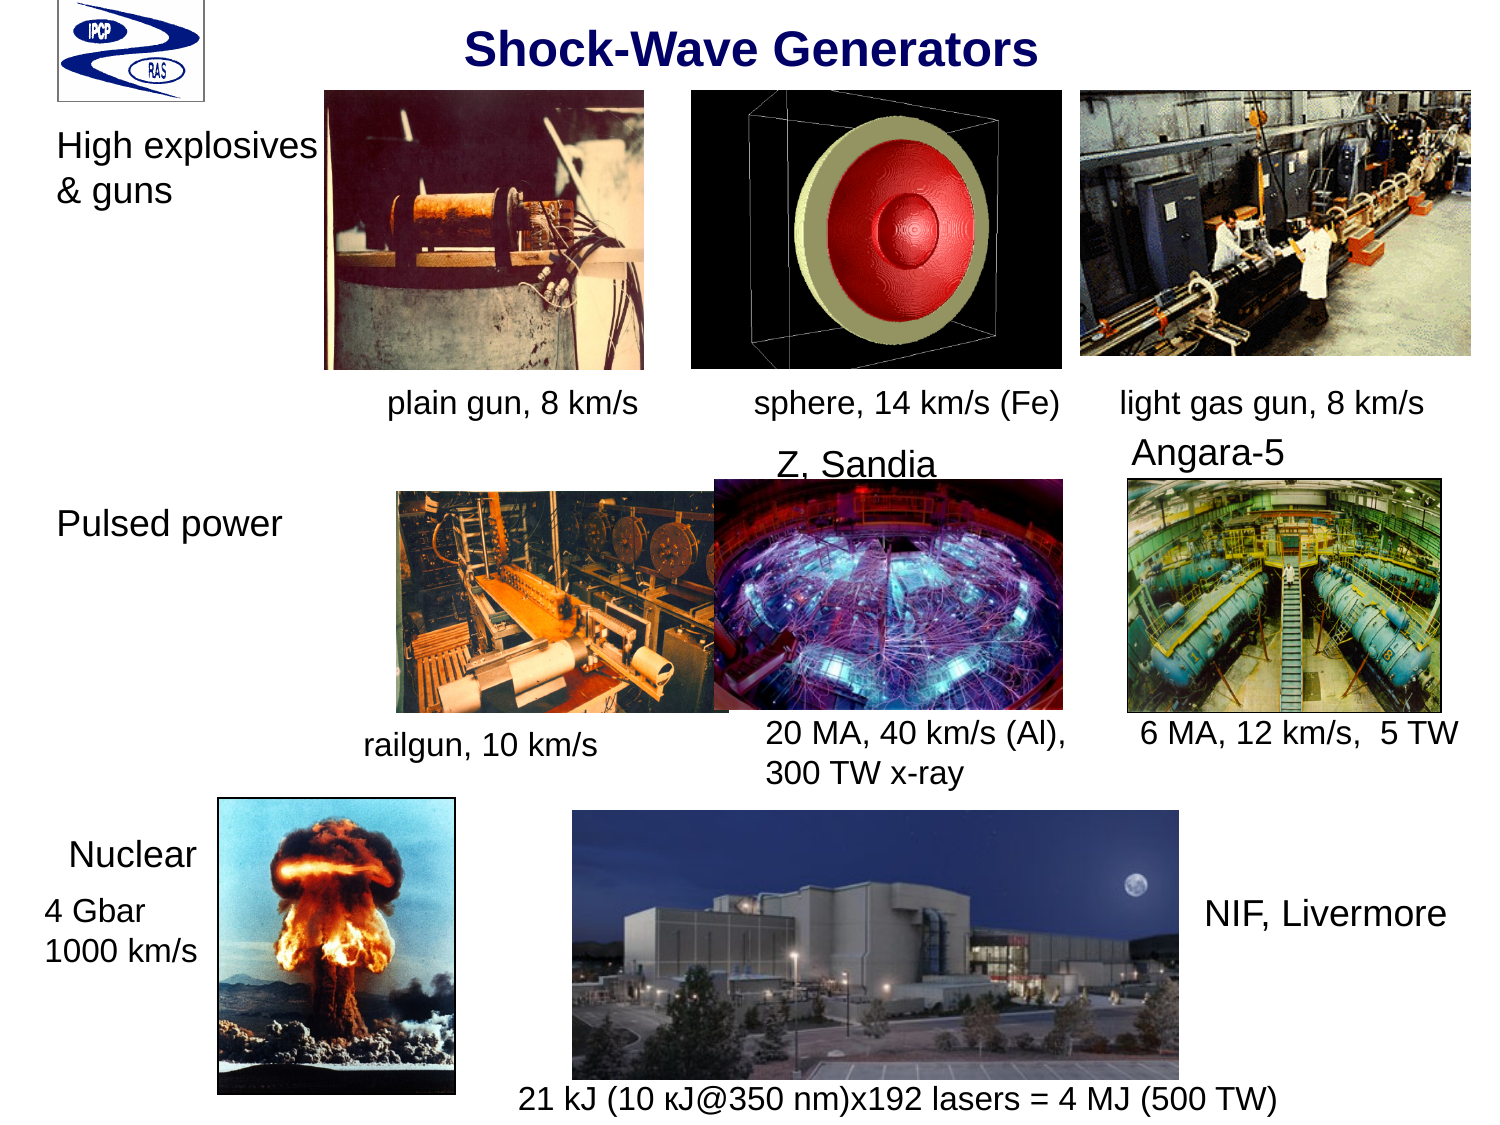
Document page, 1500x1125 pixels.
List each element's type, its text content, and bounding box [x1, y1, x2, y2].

picture [714, 479, 1063, 710]
text_box Nuclear [53, 822, 212, 881]
text_box plain gun, 8 km/s [372, 373, 655, 429]
text_box 21 kJ (10 кJ@350 nm)х192 lasers = 4 MJ (500 TW) [503, 1069, 1295, 1125]
picture [324, 89, 645, 370]
picture [58, 0, 204, 102]
text_box High explosives & guns [41, 113, 319, 219]
text_box NIF, Livermore [1189, 881, 1463, 942]
picture [1127, 479, 1441, 712]
text_box 4 Gbar 1000 km/s [29, 881, 213, 977]
text_box light gas gun, 8 km/s [1104, 373, 1441, 429]
text_box railgun, 10 km/s [348, 716, 614, 771]
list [396, 491, 712, 716]
text_box 6 МА, 12 km/s, 5 TW [1124, 704, 1500, 759]
picture [1080, 89, 1471, 356]
text_box Z, Sandia [761, 432, 952, 478]
picture [572, 810, 1179, 1081]
text_box Angara-5 [1116, 429, 1300, 481]
text_box Pulsed power [41, 491, 298, 552]
text_box sphere, 14 km/s (Fe) [739, 373, 1076, 429]
picture [218, 798, 455, 1094]
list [690, 89, 1063, 370]
text_box 20 МА, 40 km/s (Al), 300 TW x-ray [750, 704, 1092, 799]
title Shock-Wave Generators [205, 0, 1428, 93]
